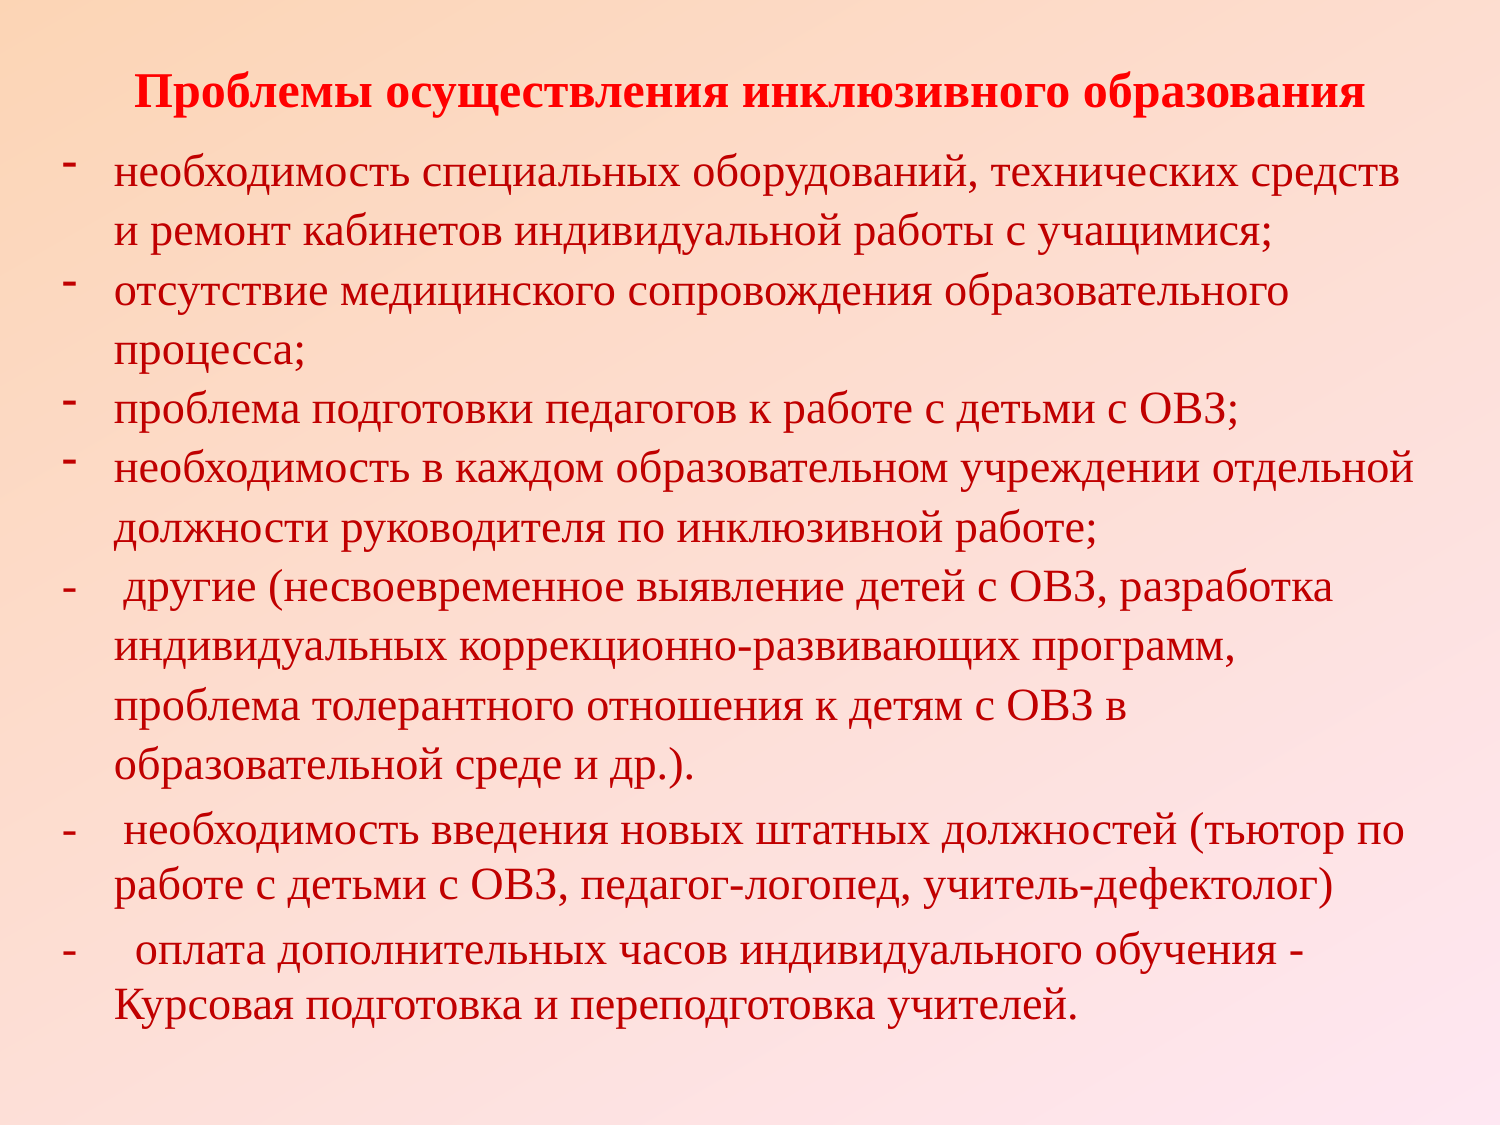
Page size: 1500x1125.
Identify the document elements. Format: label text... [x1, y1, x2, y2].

list необходимость специальных оборудований, технических средств и ремонт кабинетов индивидуальной работы с учащимися; отсутствие медицинского сопровождения образовательного процесса; проблема подготовки педагогов к работе с детьми с ОВЗ; необходимость в каждом образовательном учреждении отдельной должности руководителя по инклюзивной работе; - другие (несвоевременное выявление детей с ОВЗ, разработка индивидуальных коррекционно-развивающих программ, проблема толерантного отношения к детям с ОВЗ в образовательной среде и др.). - необходимость введения новых штатных должностей (тьютор по работе с детьми с ОВЗ, педагог-логопед, учитель-дефектолог) - оплата дополнительных часов индивидуального обучения - Курсовая подготовка и переподготовка учителей. [46, 128, 1442, 1079]
title Проблемы осуществления инклюзивного образования [46, 45, 1454, 129]
